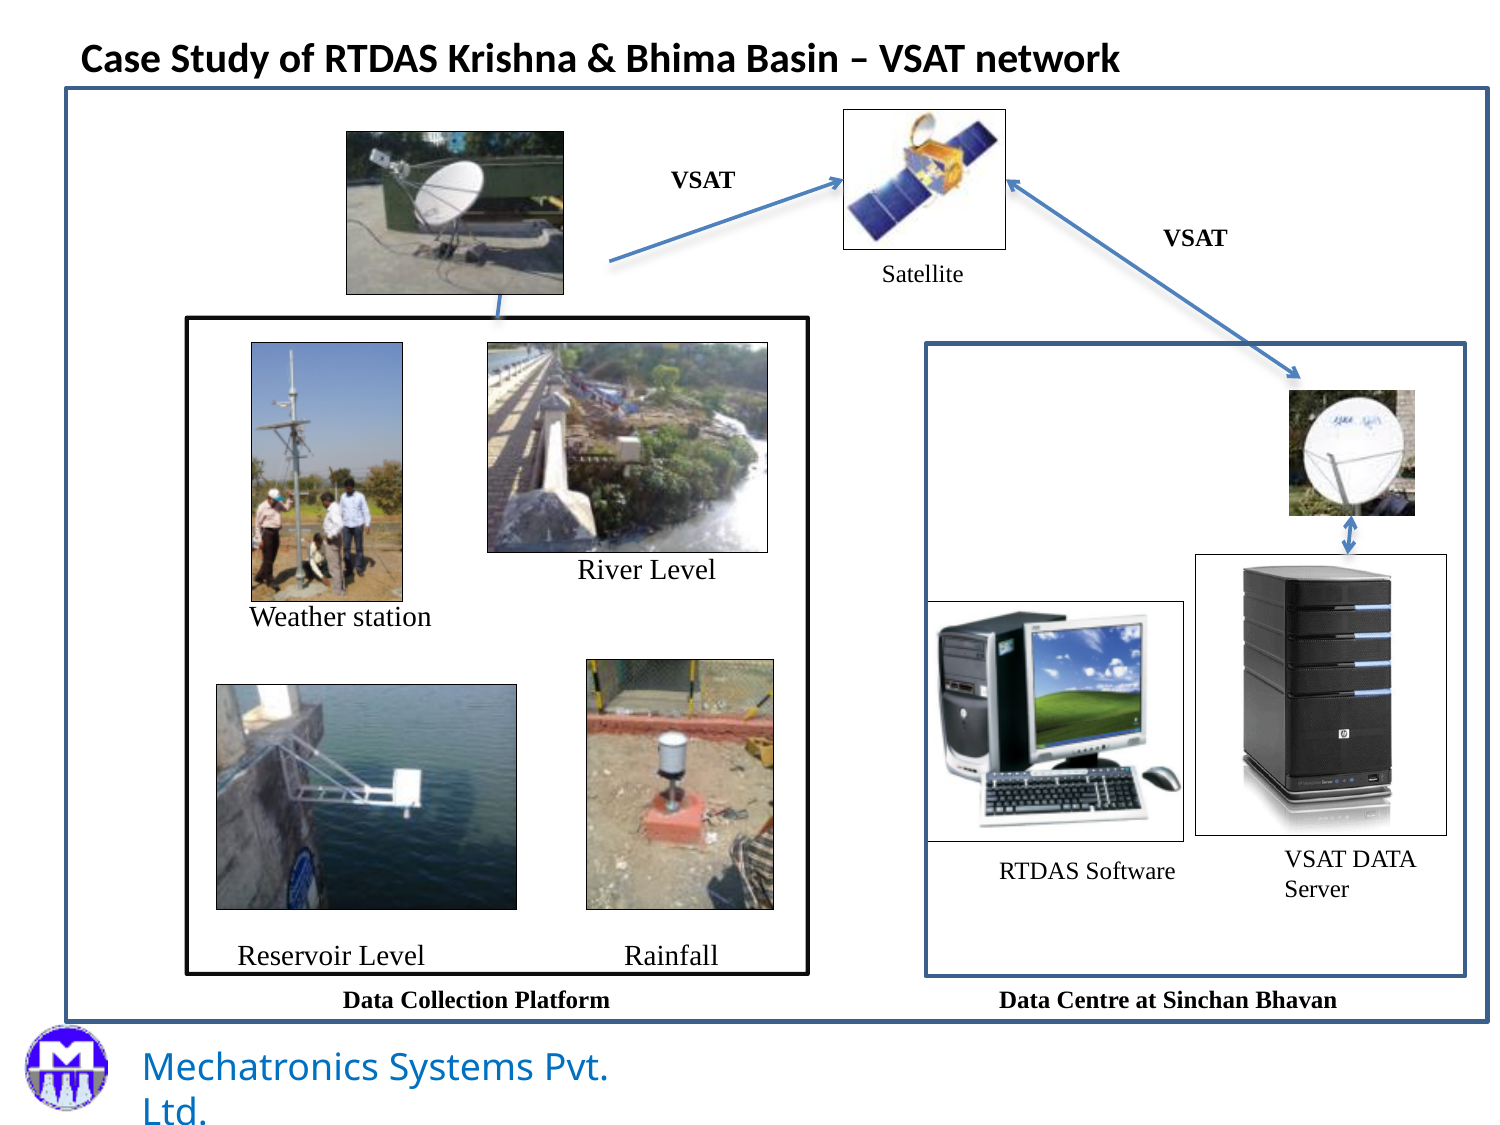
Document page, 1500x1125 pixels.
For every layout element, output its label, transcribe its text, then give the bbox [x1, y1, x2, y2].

text_box [64, 86, 1490, 998]
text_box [0, 999, 1500, 1125]
picture [346, 131, 564, 295]
picture [585, 659, 774, 910]
picture [486, 342, 768, 553]
picture [843, 108, 1007, 250]
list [215, 683, 517, 910]
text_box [1005, 179, 1301, 379]
picture [1288, 390, 1415, 516]
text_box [1329, 532, 1370, 537]
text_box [609, 179, 844, 262]
text_box Case Study of RTDAS Krishna & Bhima Basin – VSAT network [66, 32, 1275, 86]
picture [251, 342, 404, 602]
picture [1195, 554, 1448, 836]
picture [925, 600, 1184, 842]
